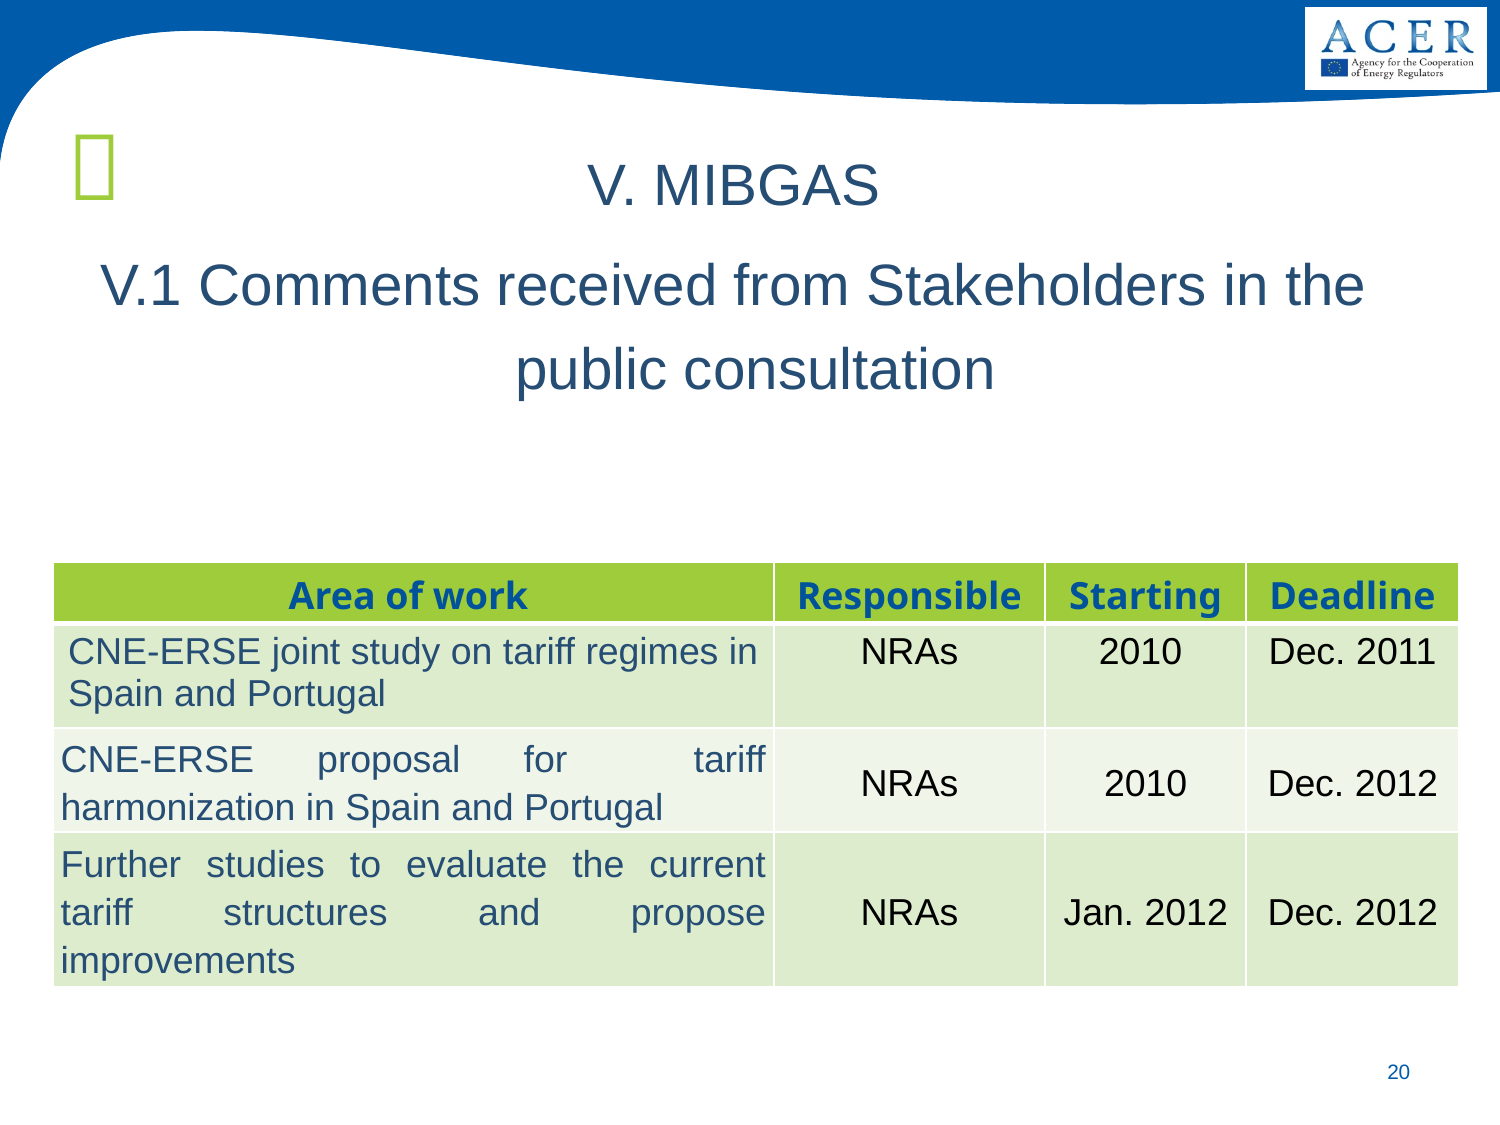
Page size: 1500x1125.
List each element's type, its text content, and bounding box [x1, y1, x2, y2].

table_header Deadline [1247, 563, 1458, 621]
table_cell Dec. 2011 [1247, 626, 1458, 727]
table_cell Dec. 2012 [1247, 833, 1458, 986]
text_box V. MIBGAS V.1 Comments received from Stakeholders in the public consultation [70, 125, 1383, 562]
table_header Area of work [54, 563, 773, 621]
table_header Starting [1046, 563, 1245, 621]
table_cell 2010 [1046, 729, 1245, 831]
picture [1305, 7, 1487, 90]
table_cell NRAs [775, 833, 1044, 986]
table_cell Further studies to evaluate the current tariff structures and propose improvements [54, 833, 773, 986]
table_cell 2010 [1046, 626, 1245, 727]
table_header Responsible [775, 563, 1044, 621]
table_cell CNE-ERSE joint study on tariff regimes in Spain and Portugal [54, 626, 773, 727]
table_cell Jan. 2012 [1046, 833, 1245, 986]
table_cell CNE-ERSE proposal for tariff harmonization in Spain and Portugal [54, 729, 773, 831]
table_cell NRAs [775, 626, 1044, 727]
table_cell NRAs [775, 729, 1044, 831]
table_cell Dec. 2012 [1247, 729, 1458, 831]
